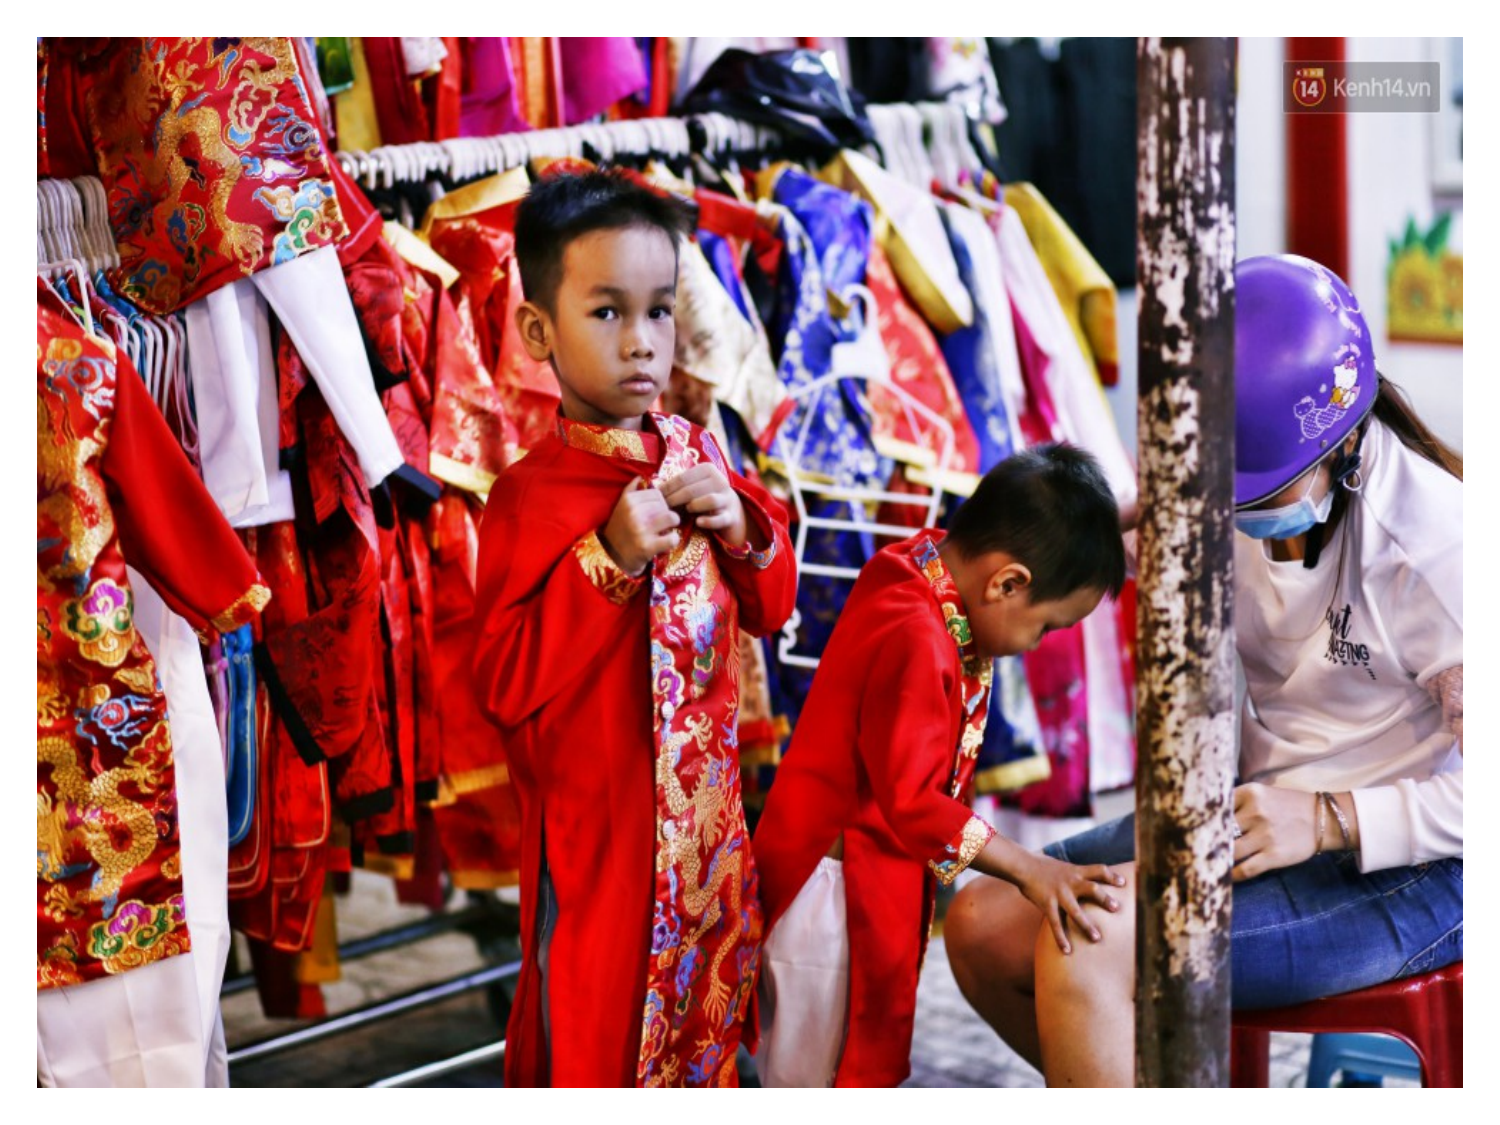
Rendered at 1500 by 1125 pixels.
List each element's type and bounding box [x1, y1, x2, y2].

list [37, 37, 1463, 1088]
